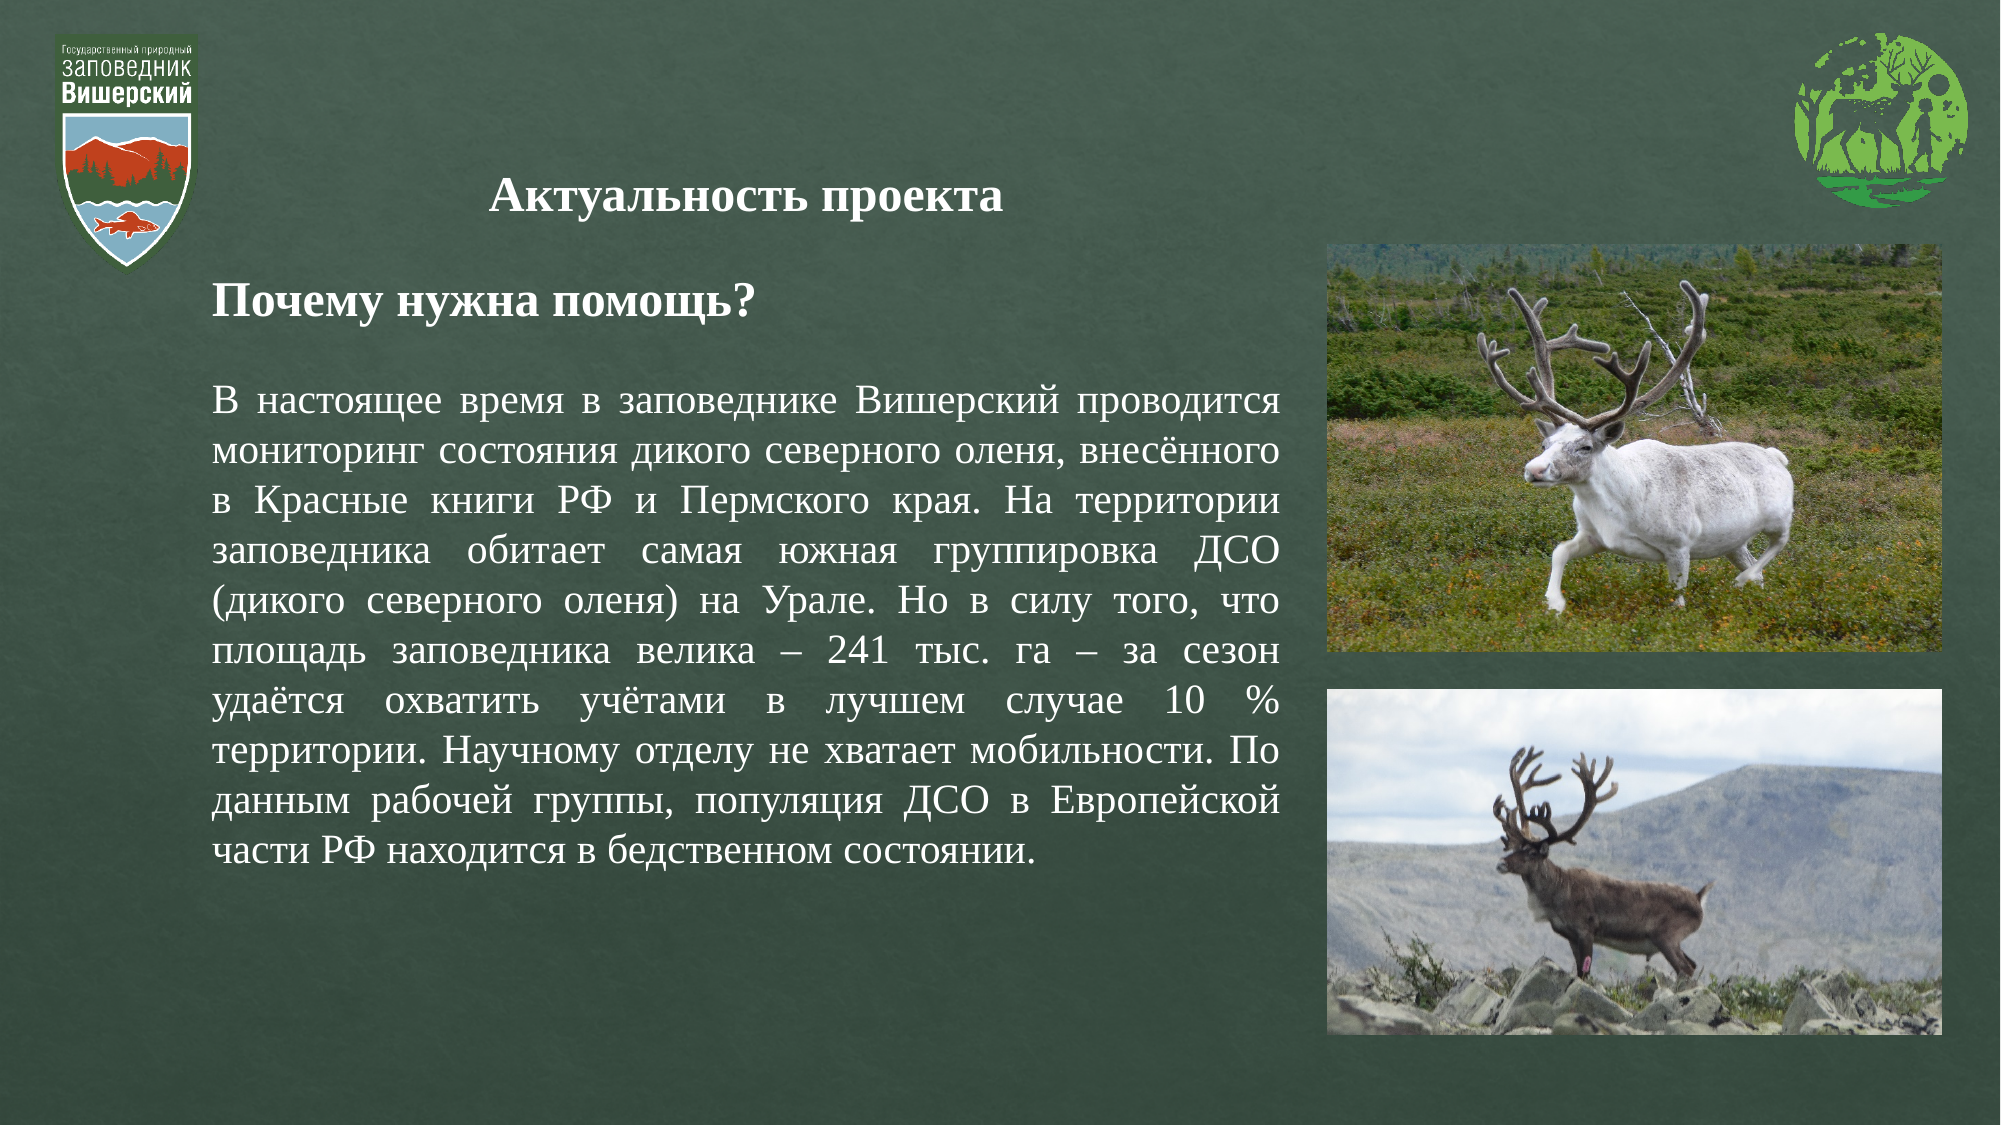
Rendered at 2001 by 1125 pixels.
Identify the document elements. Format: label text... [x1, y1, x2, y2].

picture [1327, 688, 1942, 1036]
picture [1327, 243, 1942, 652]
picture [1781, 21, 1981, 220]
picture [55, 34, 198, 275]
text_box Актуальность проекта Почему нужна помощь? В настоящее время в заповеднике Вишерский проводится мониторинг состояния дикого северного оленя, внесённого в Красные книги РФ и Пермского края. На территории заповедника обитает самая южная группировка ДСО (дикого северного оленя) на Урале. Но в силу того, что площадь заповедника велика – 241 тыс. га – за сезон удаётся охватить учётами в лучшем случае 10 % территории. Научному отделу не хватает мобильности. По данным рабочей группы, популяция ДСО в Европейской части РФ находится в бедственном состоянии. [197, 154, 1296, 880]
